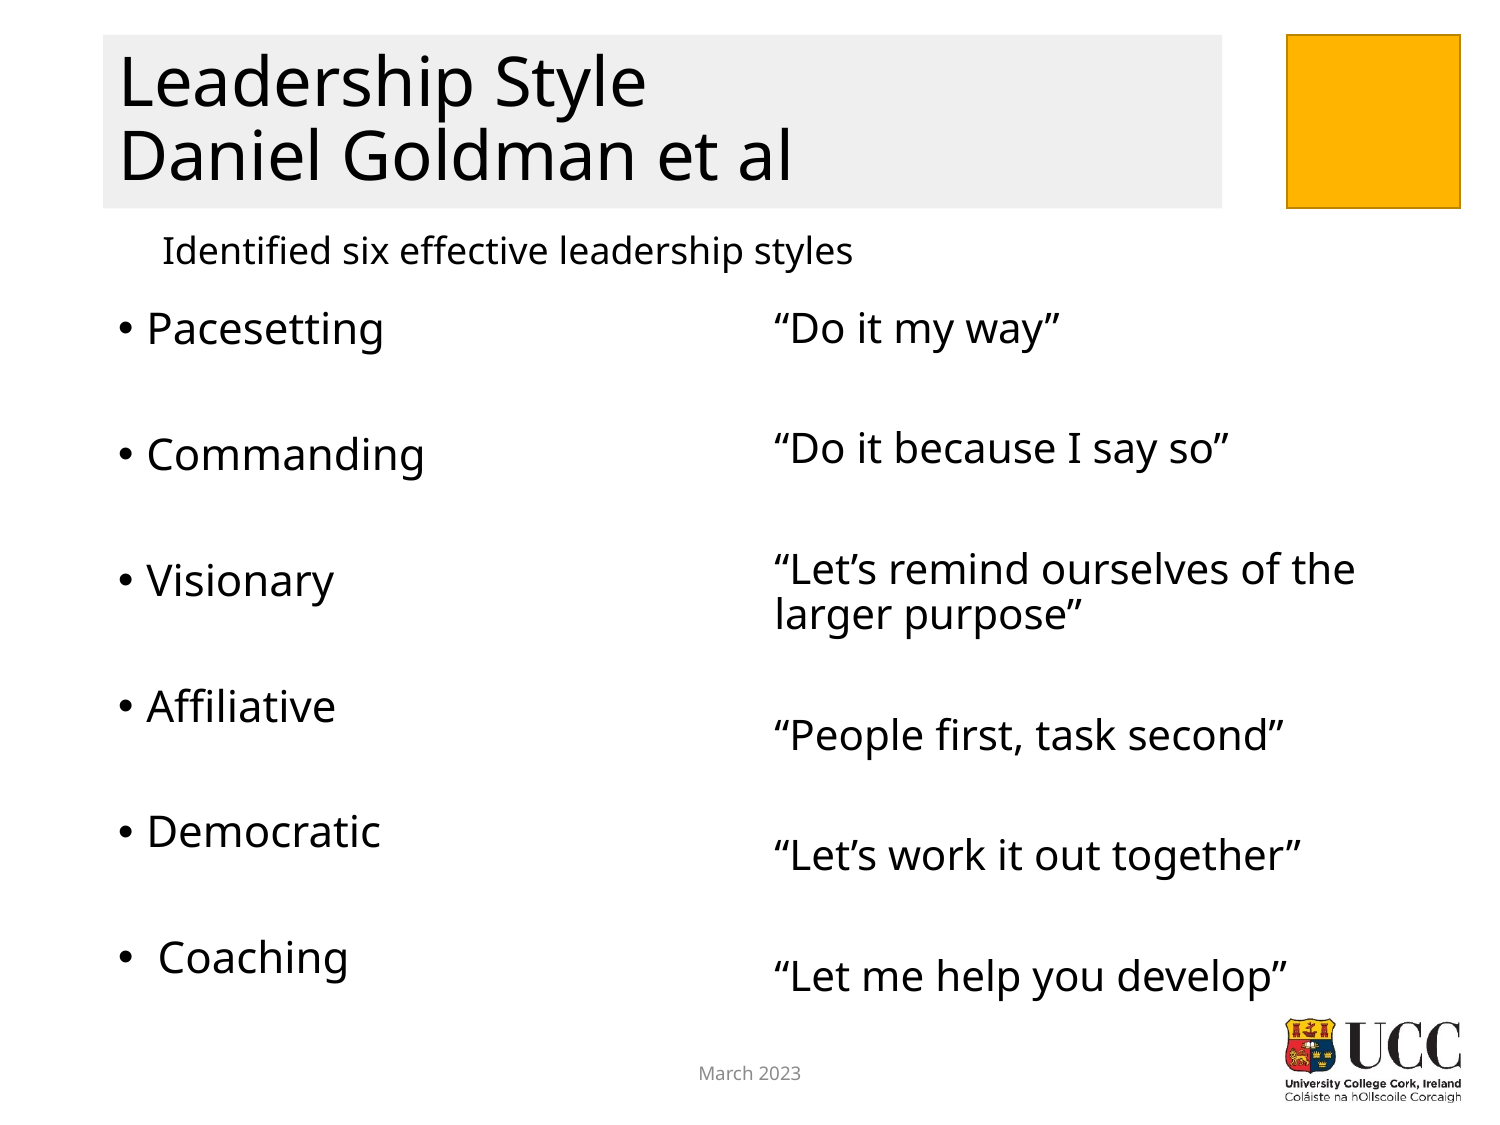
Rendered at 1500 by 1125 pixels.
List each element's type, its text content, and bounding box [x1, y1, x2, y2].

picture [1283, 1017, 1463, 1103]
text_box Identified six effective leadership styles [147, 219, 1093, 280]
title Leadership Style Daniel Goldman et al [103, 34, 1223, 209]
list Pacesetting Commanding Visionary Affiliative Democratic Coaching [103, 299, 741, 1014]
list “Do it my way” “Do it because I say so” “Let’s remind ourselves of the larger purpose” “People first, task second” “Let’s work it out together” “Let me help you develop” [759, 299, 1397, 1014]
footer March 2023 [496, 1042, 1004, 1103]
